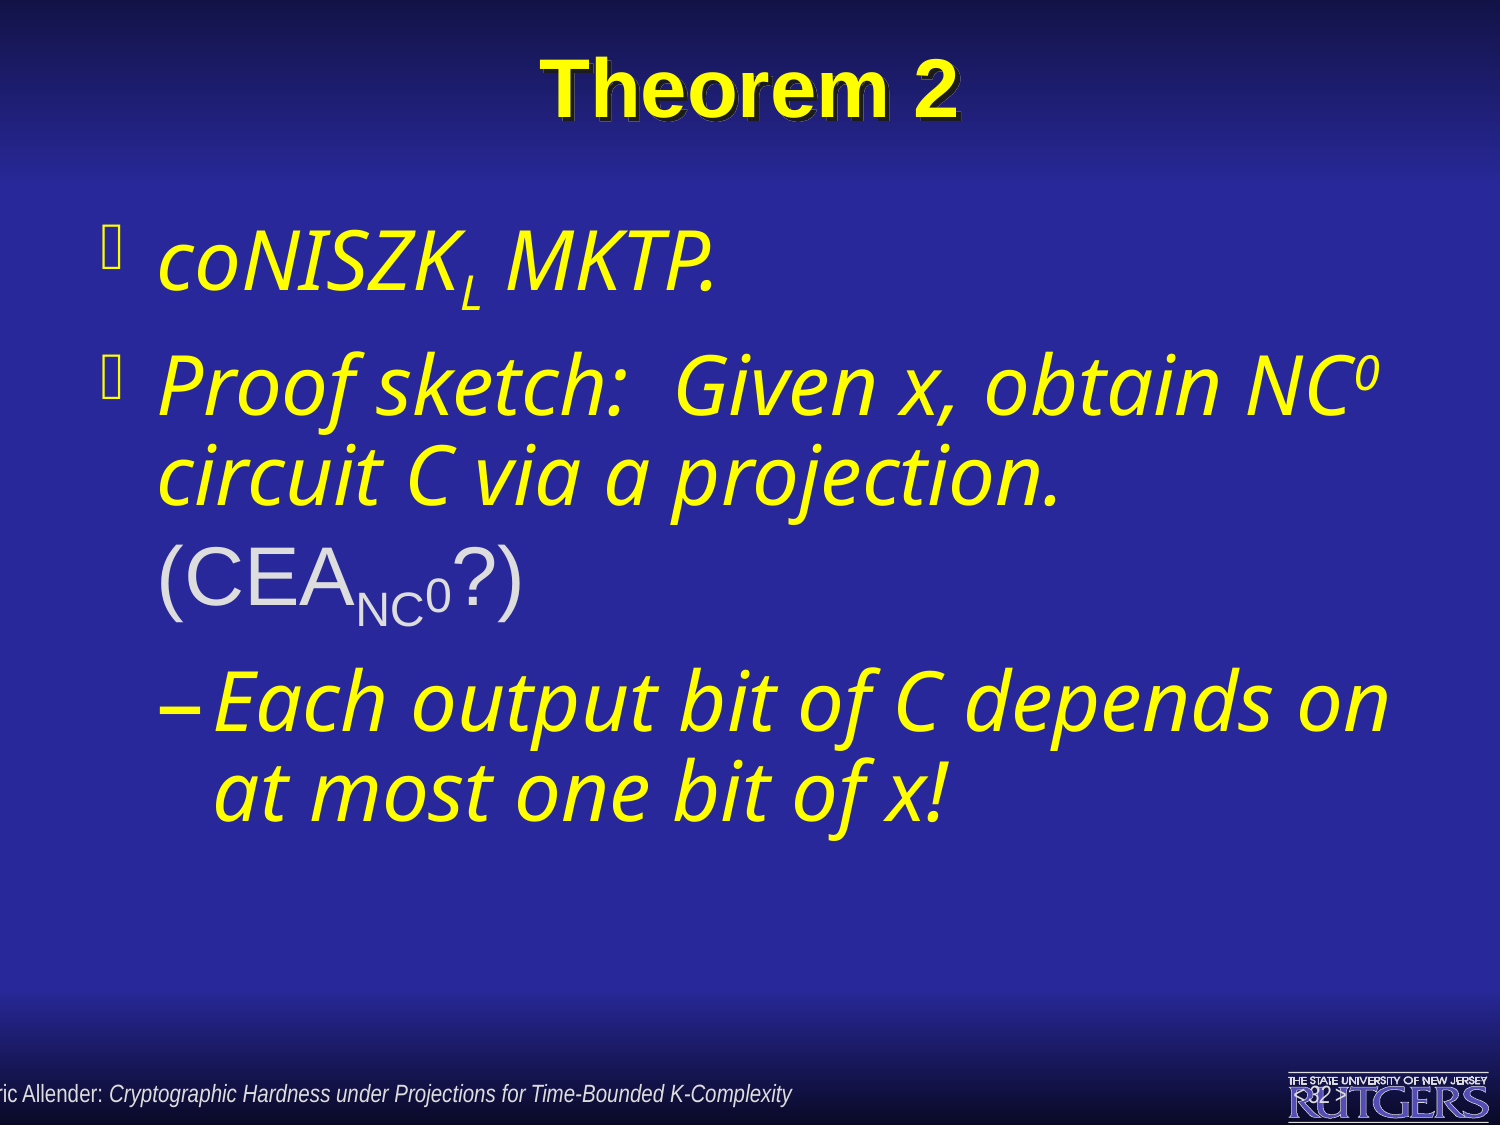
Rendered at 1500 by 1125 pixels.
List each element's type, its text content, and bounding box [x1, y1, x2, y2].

title Theorem 2 [74, 22, 1426, 163]
